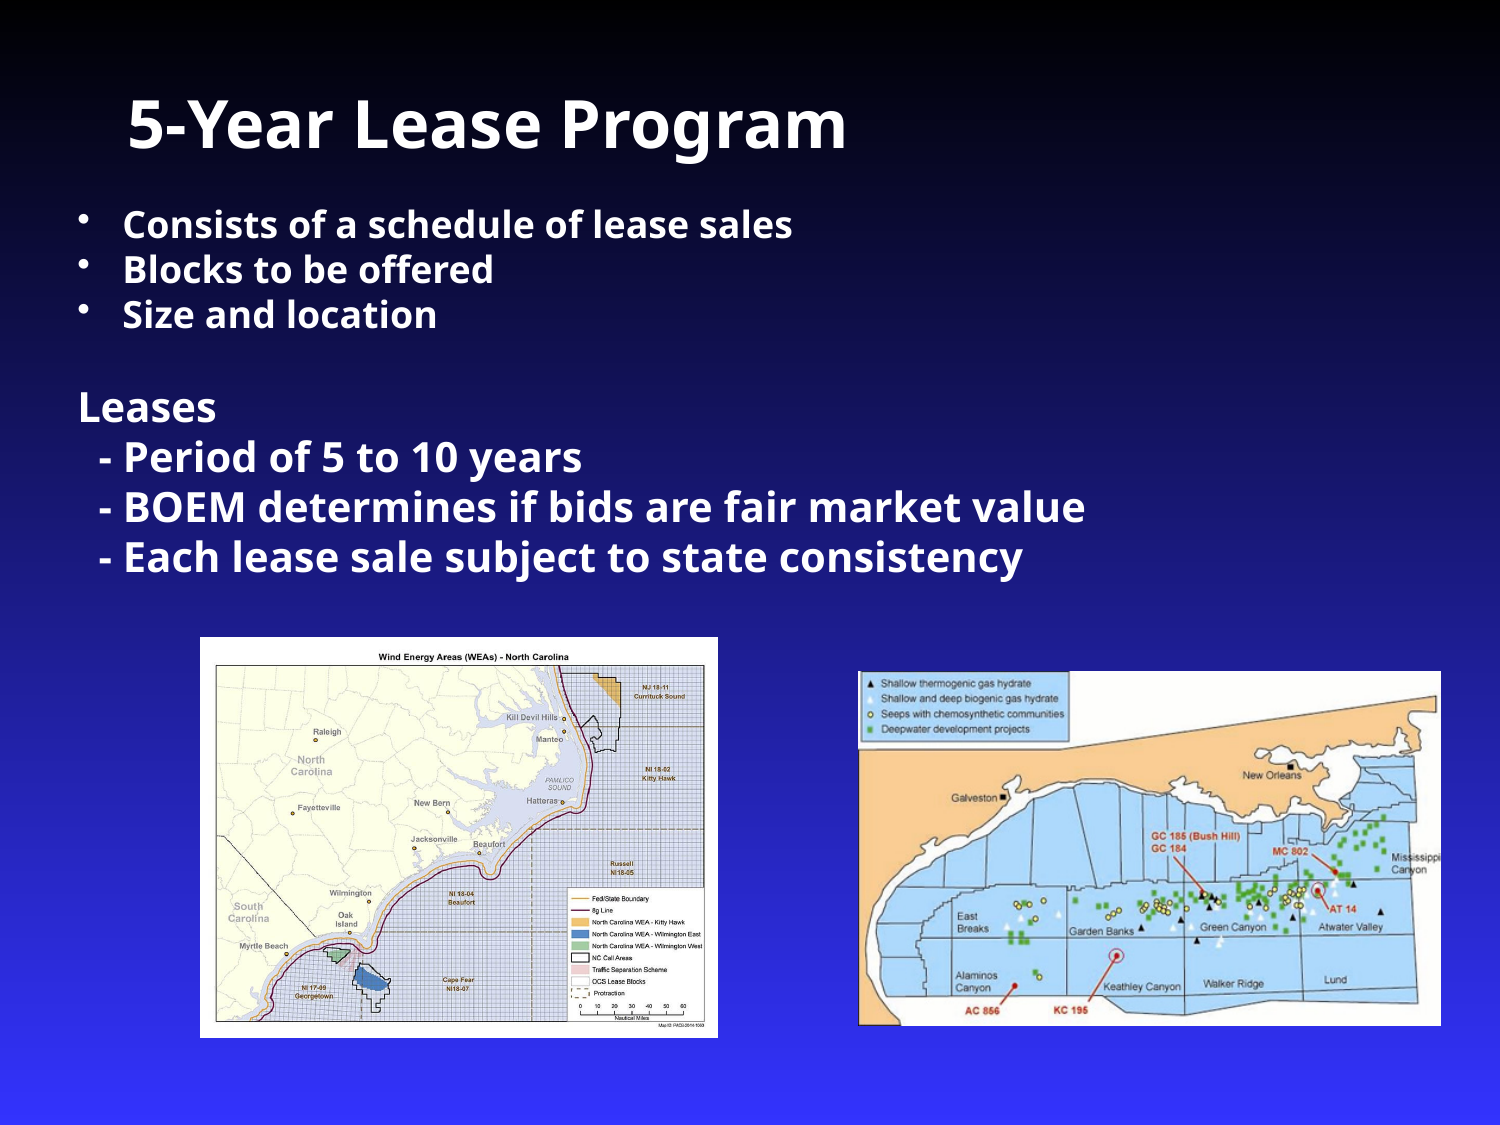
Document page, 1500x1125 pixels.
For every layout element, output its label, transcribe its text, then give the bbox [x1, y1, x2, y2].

picture [199, 637, 718, 1038]
text_box 5-Year Lease Program [112, 74, 1388, 191]
picture [858, 671, 1441, 1026]
text_box Consists of a schedule of lease sales Blocks to be offered Size and location Leases - Period of 5 to 10 years - BOEM determines if bids are fair market value - Each lease sale subject to state consistency [62, 193, 1397, 589]
